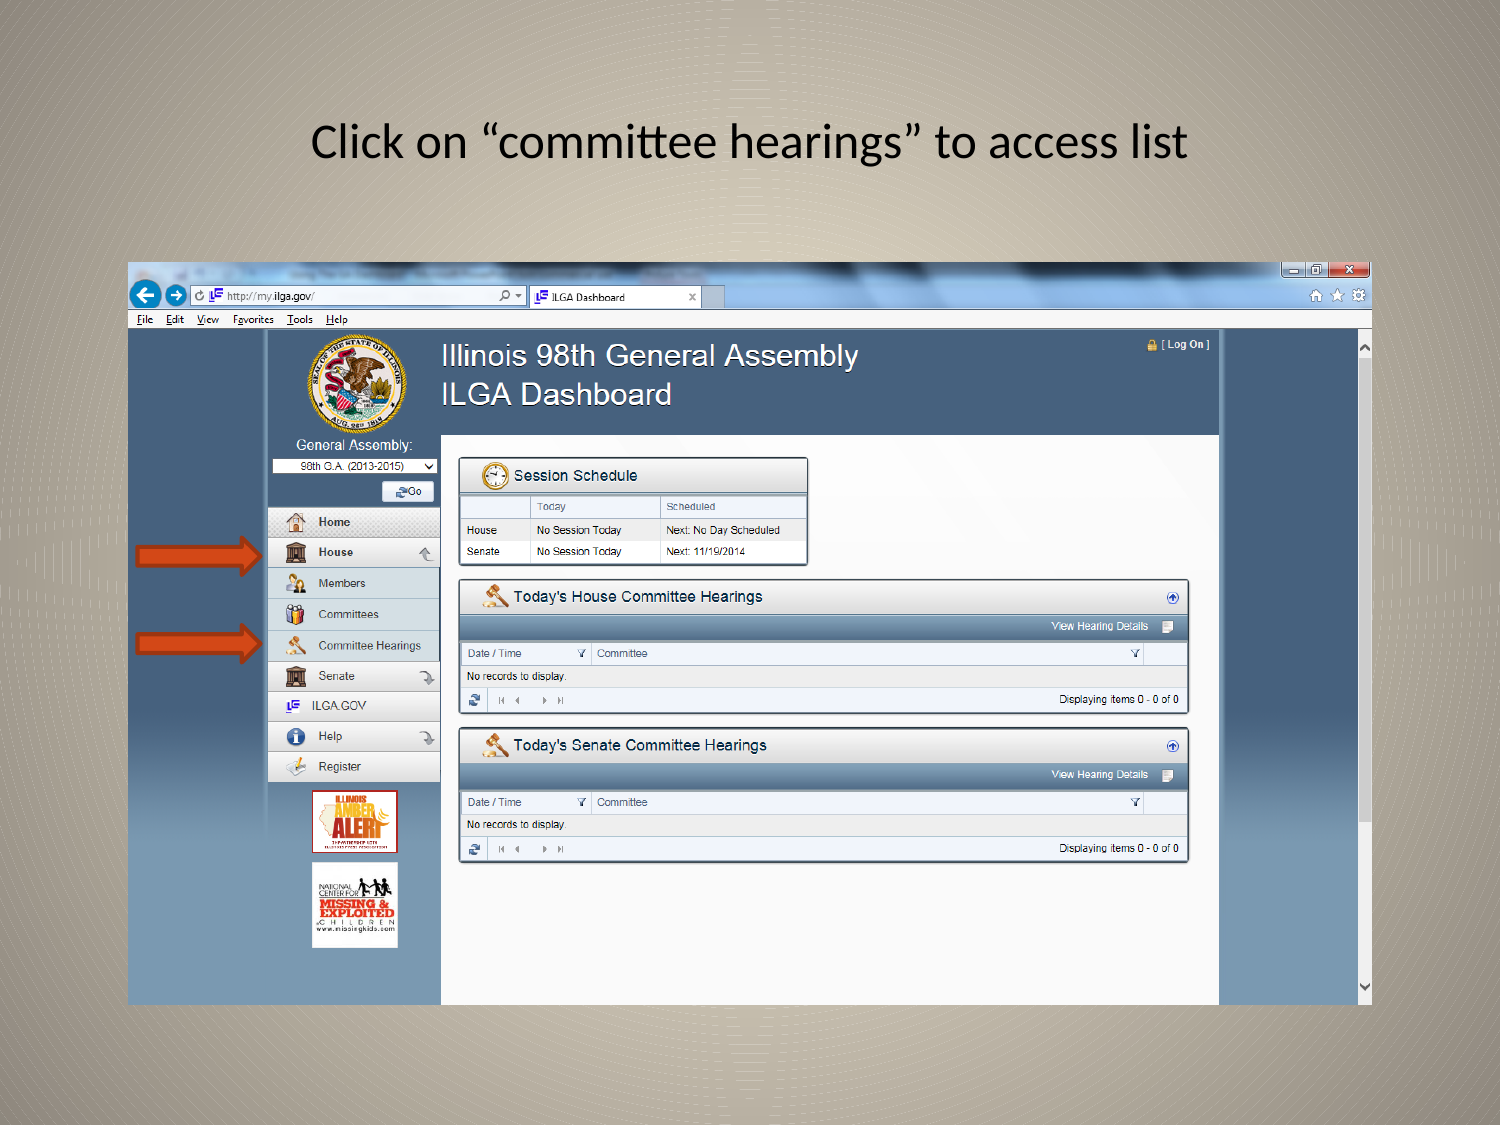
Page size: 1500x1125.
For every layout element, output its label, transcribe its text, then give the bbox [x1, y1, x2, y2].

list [128, 262, 1372, 1006]
title Click on “committee hearings” to access list [75, 45, 1425, 233]
